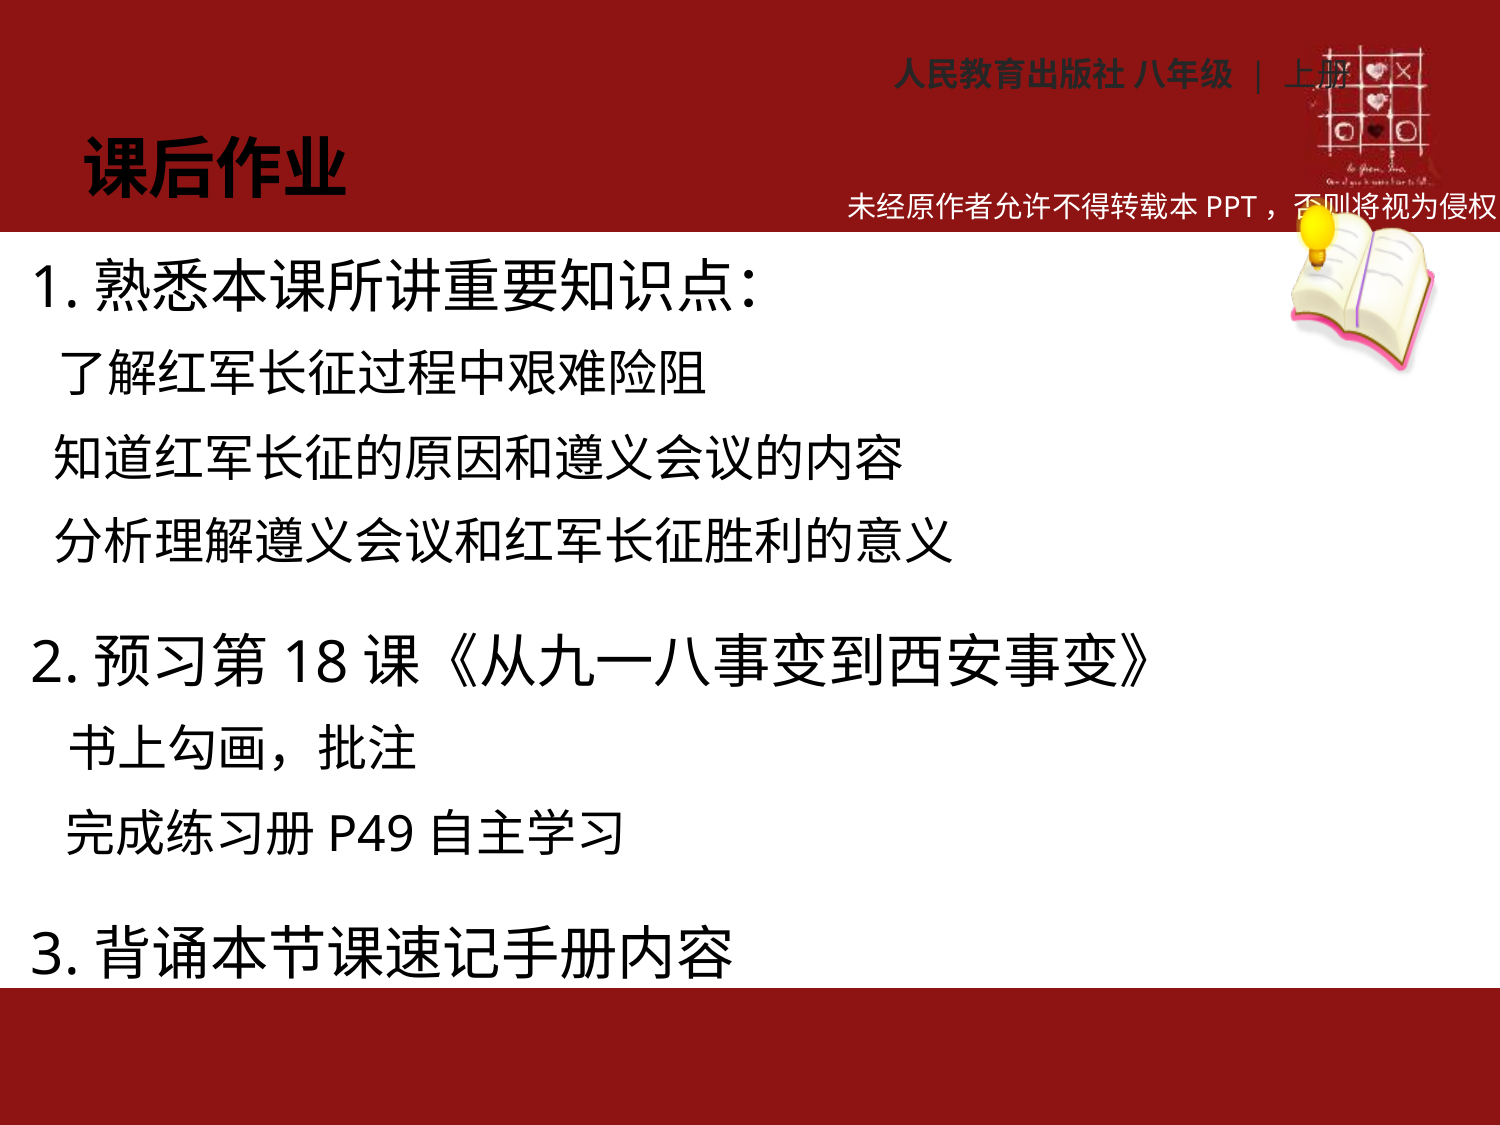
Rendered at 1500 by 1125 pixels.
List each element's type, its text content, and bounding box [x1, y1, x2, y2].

text_box 人民教育出版社 八年级 | 上册 [878, 46, 1396, 101]
text_box 课后作业 [67, 118, 427, 213]
text_box 1.熟悉本课所讲重要知识点： 了解红军长征过程中艰难险阻 知道红军长征的原因和遵义会议的内容 分析理解遵义会议和红军长征胜利的意义 2.预习第18课《从九一八事变到西安事变》 书上勾画，批注 完成练习册P49自主学习 3.背诵本节课速记手册内容 [16, 228, 1500, 994]
picture [1287, 45, 1442, 380]
